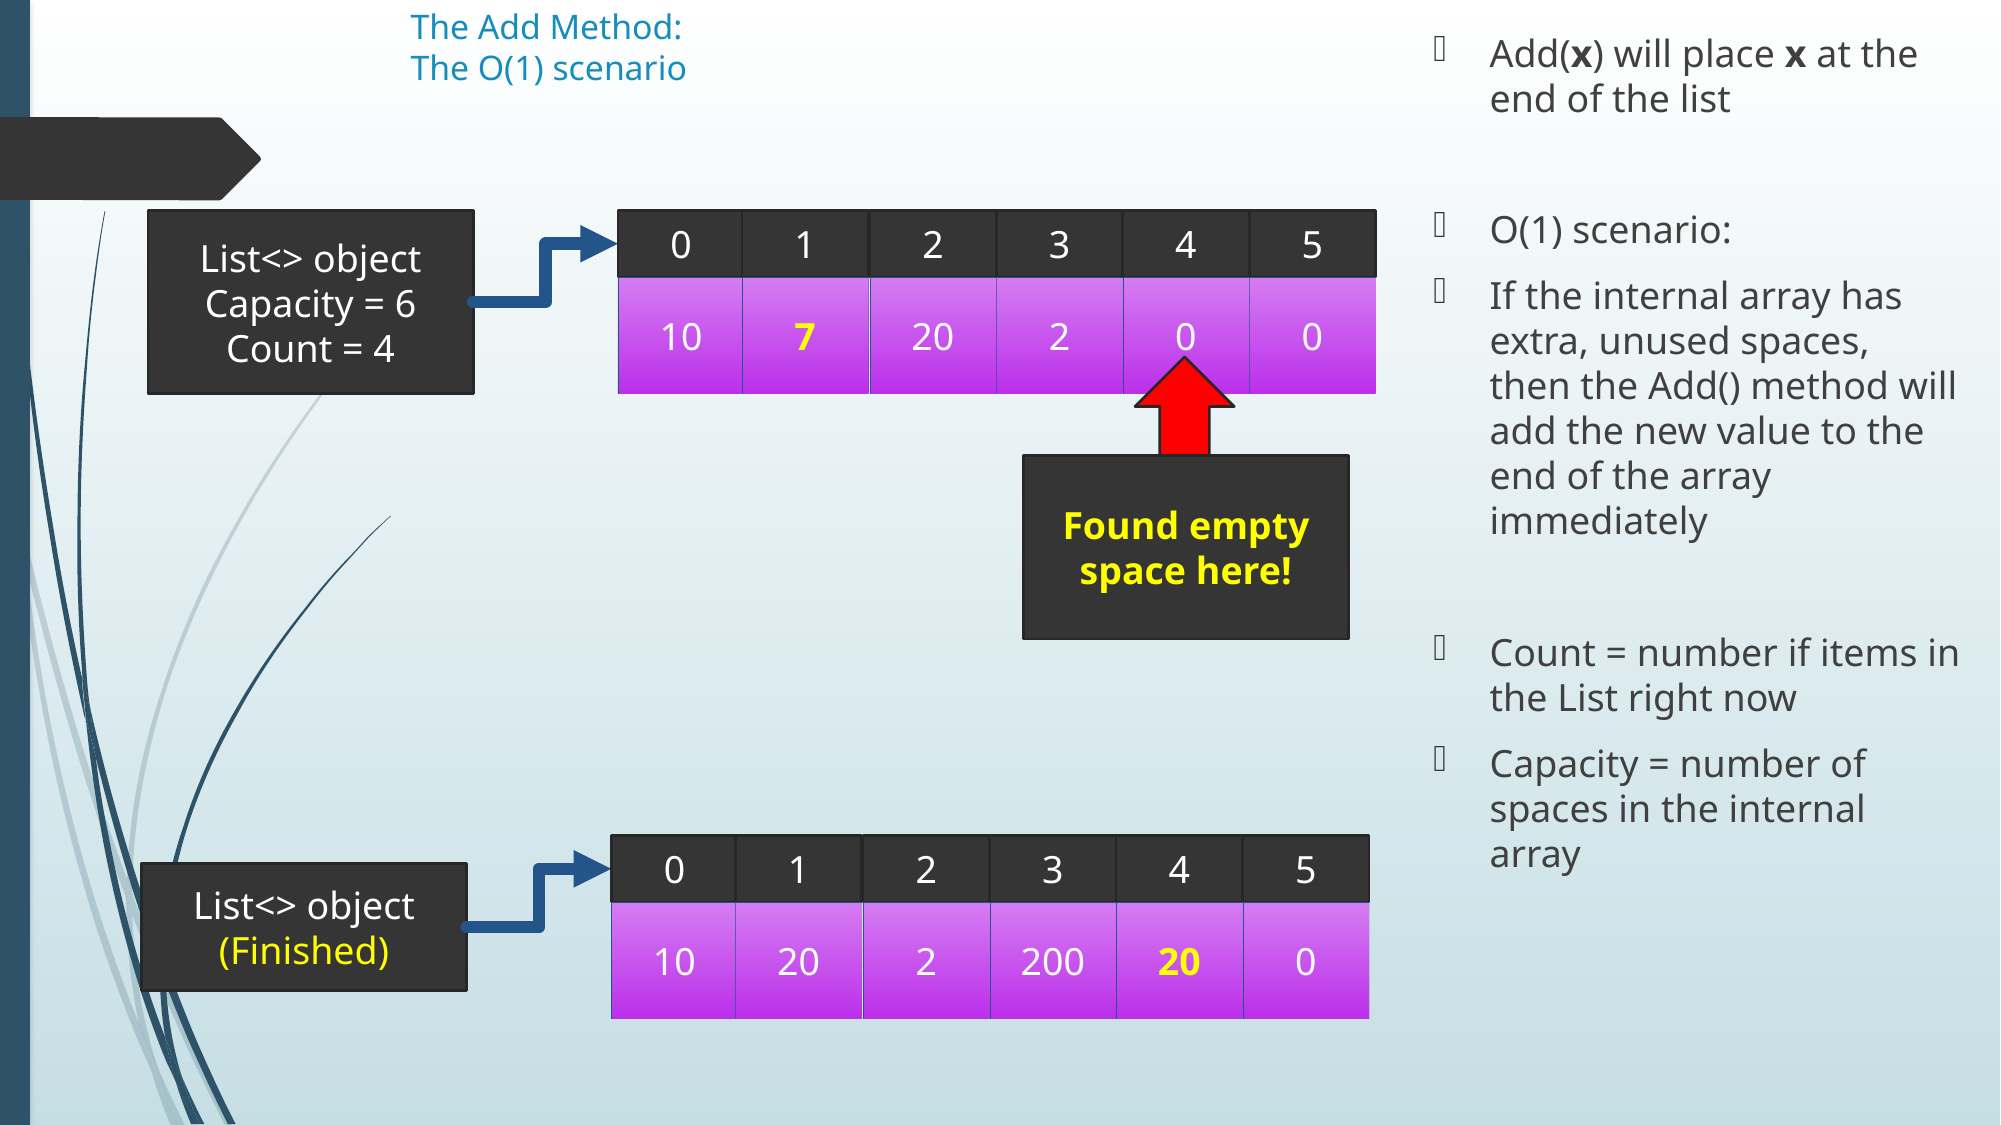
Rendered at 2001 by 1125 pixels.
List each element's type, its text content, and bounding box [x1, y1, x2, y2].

list Add(x) will place x at the end of the list O(1) scenario: If the internal array has extra, unused spaces, then the Add() method will add the new value to the end of the array immediately Count = number if items in the List right now Capacity = number of spaces in the internal array [1418, 22, 1982, 1125]
title The Add Method: The O(1) scenario [395, 0, 1328, 96]
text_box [140, 835, 1370, 1019]
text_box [147, 210, 1376, 640]
